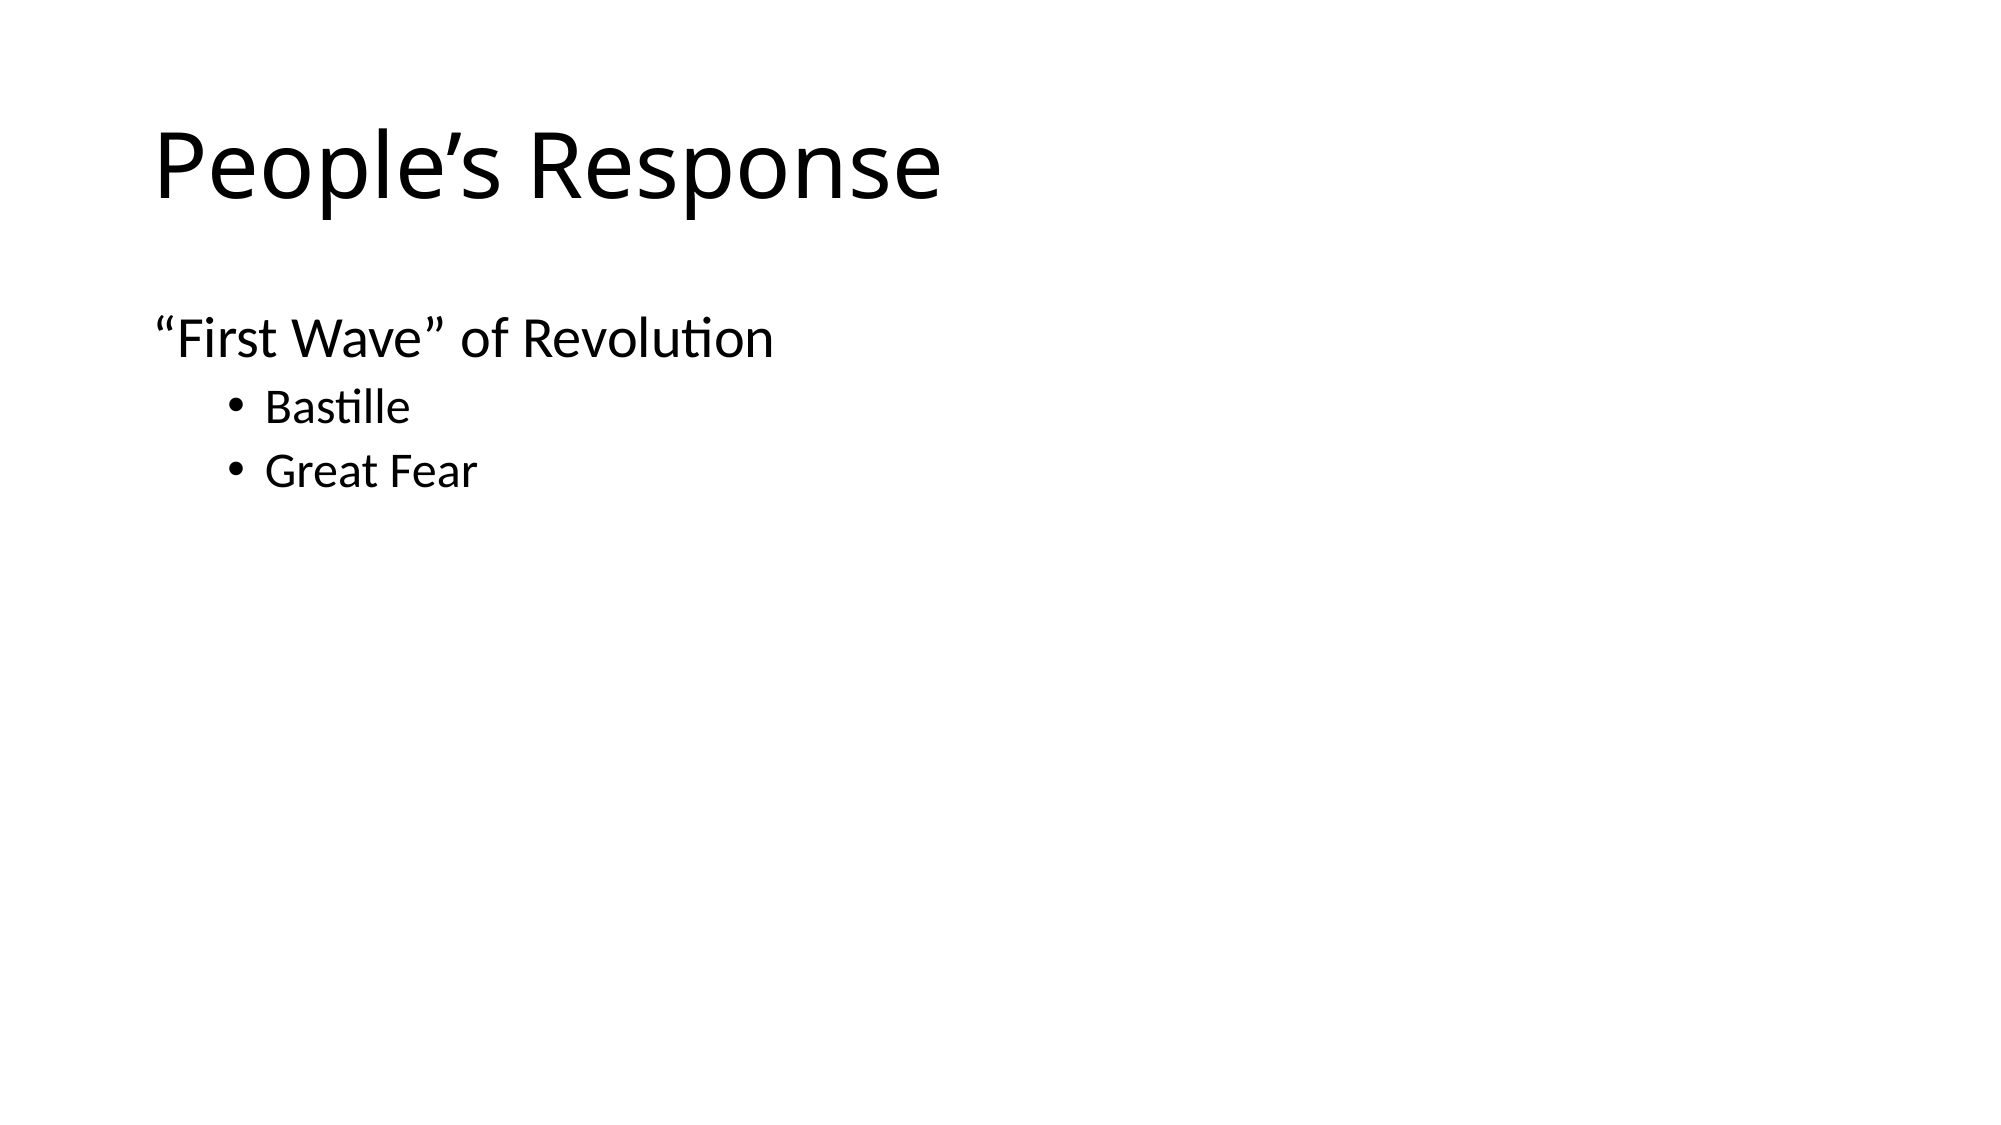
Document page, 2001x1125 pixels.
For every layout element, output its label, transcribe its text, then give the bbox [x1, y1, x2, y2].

title People’s Response [137, 59, 1863, 278]
list “First Wave” of Revolution Bastille Great Fear [137, 299, 1863, 1014]
